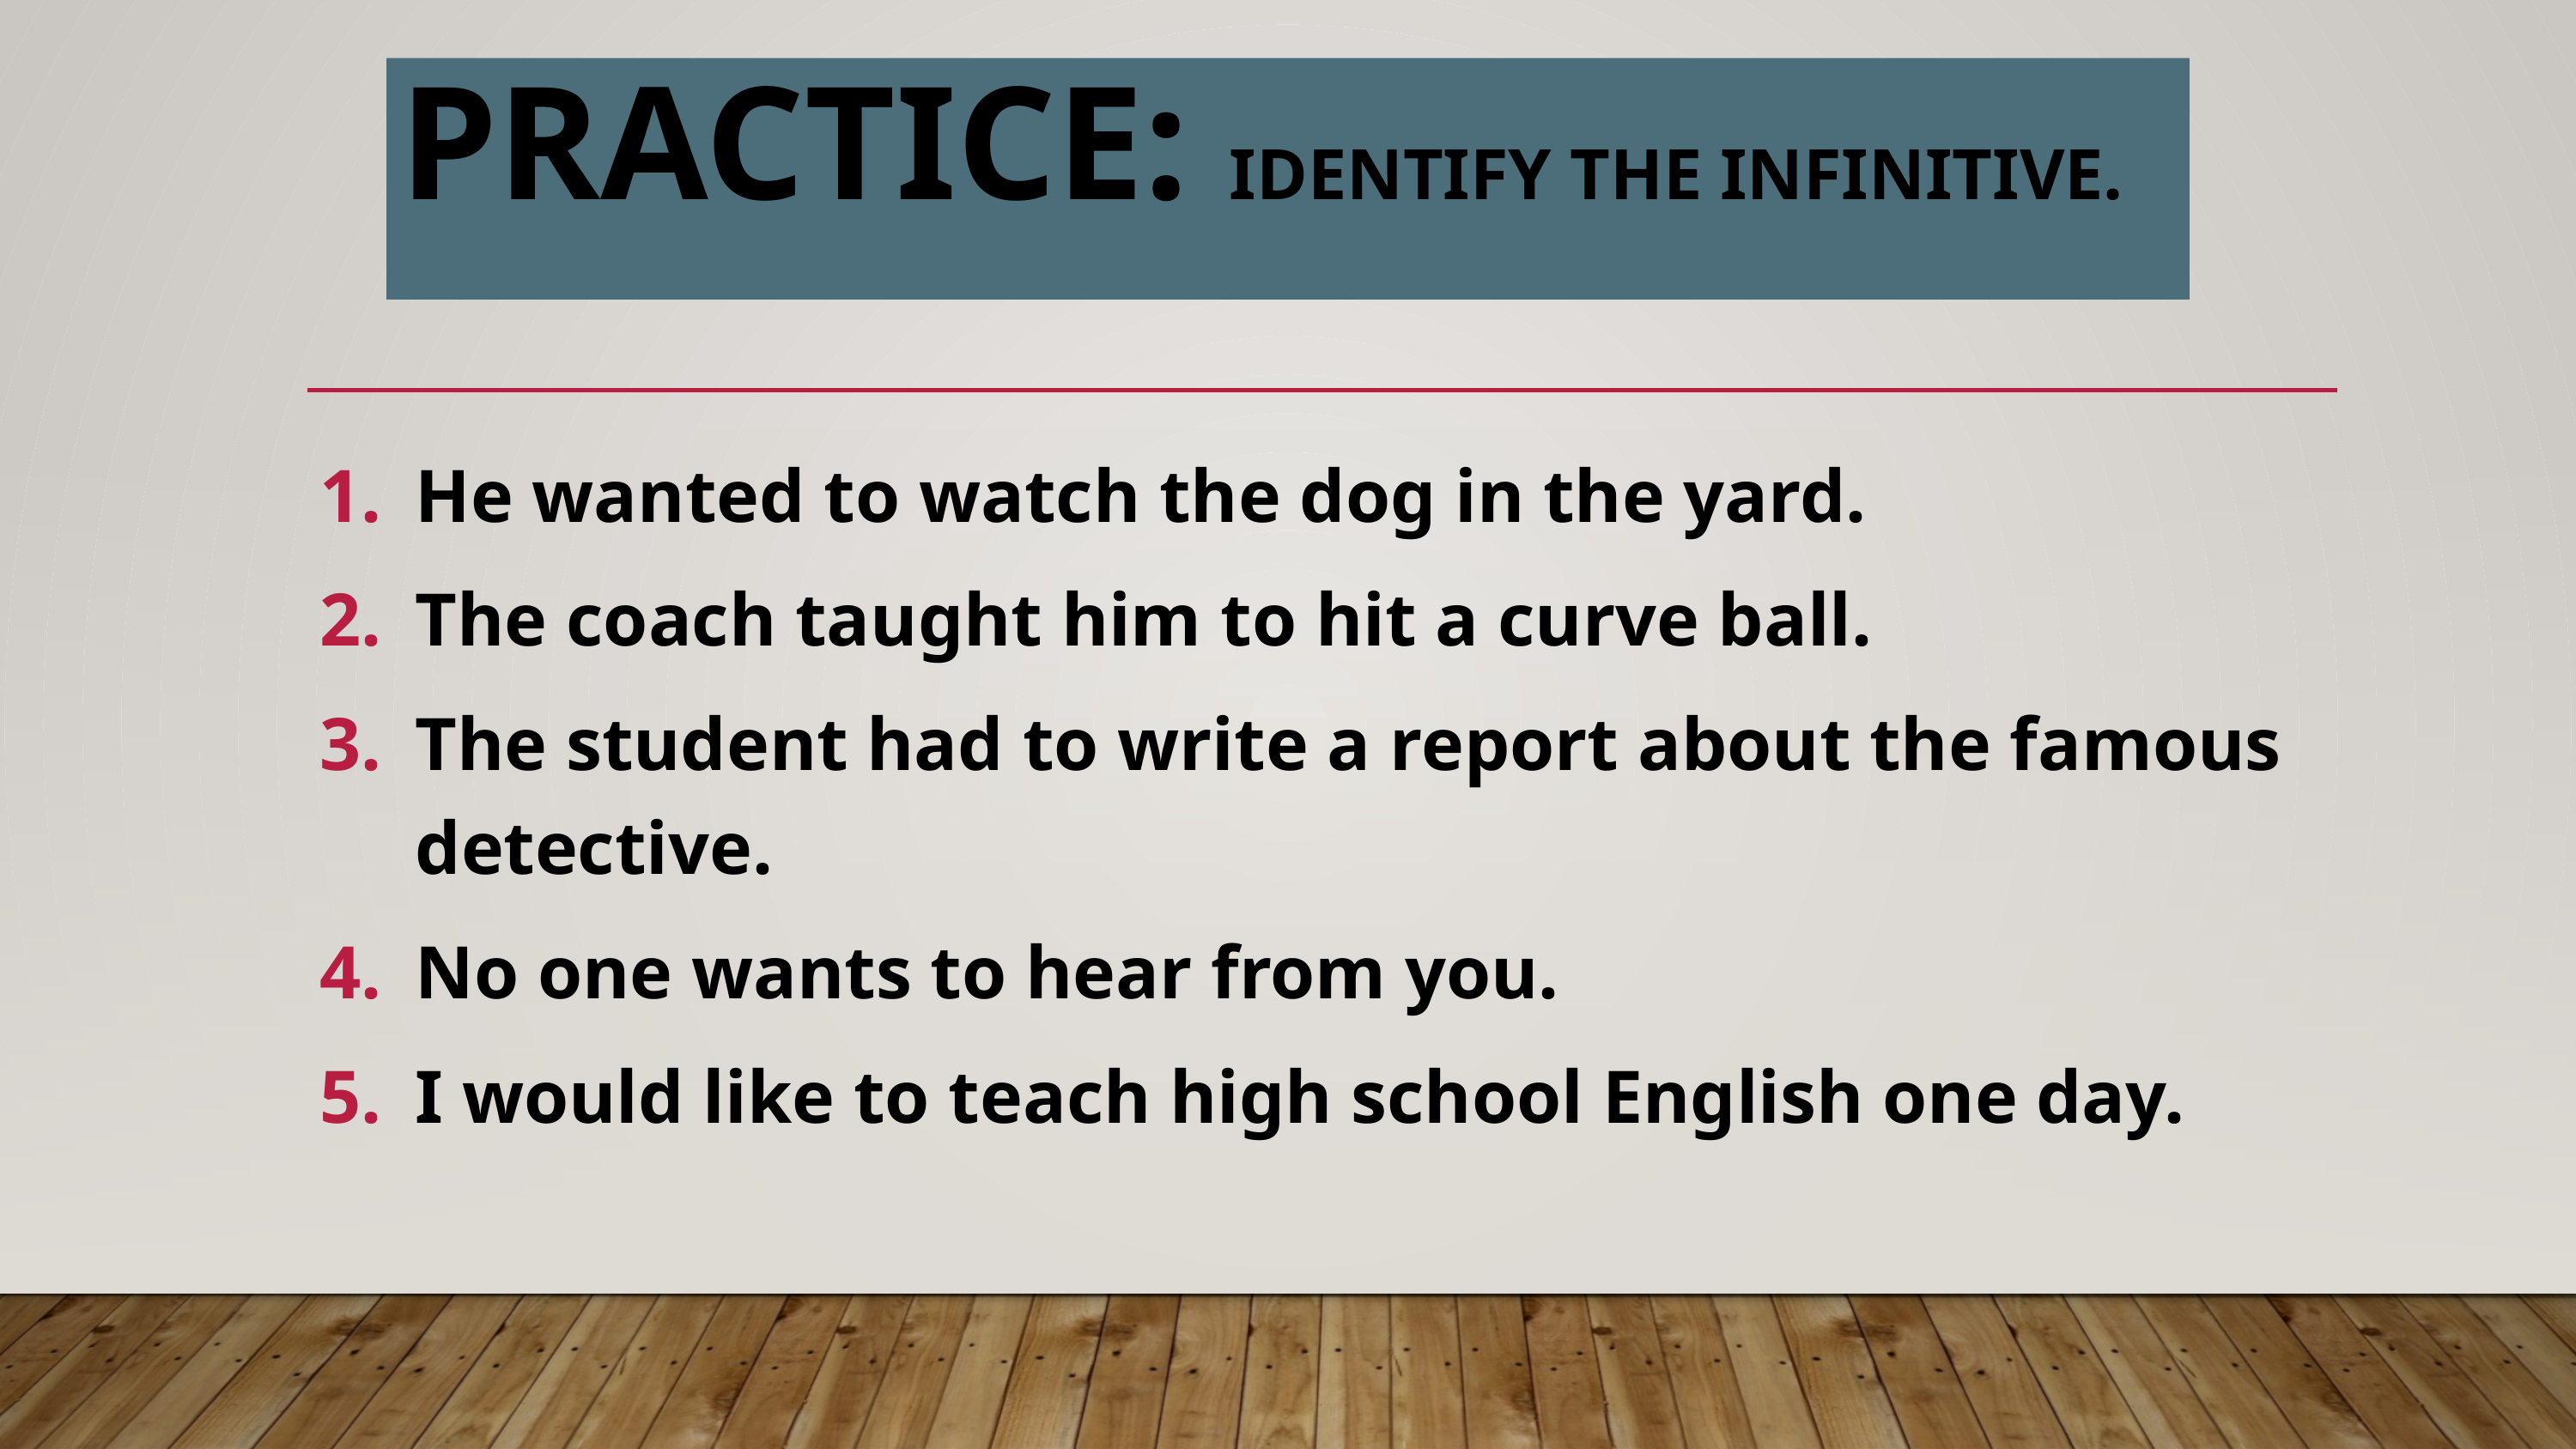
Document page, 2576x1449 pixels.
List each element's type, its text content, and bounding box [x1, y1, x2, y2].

title PRACTICE: Identify the infinitive. [386, 58, 2190, 300]
list He wanted to watch the dog in the yard. The coach taught him to hit a curve ball. The student had to write a report about the famous detective. No one wants to hear from you. I would like to teach high school English one day. [307, 426, 2336, 1155]
picture [0, 1294, 2576, 1449]
